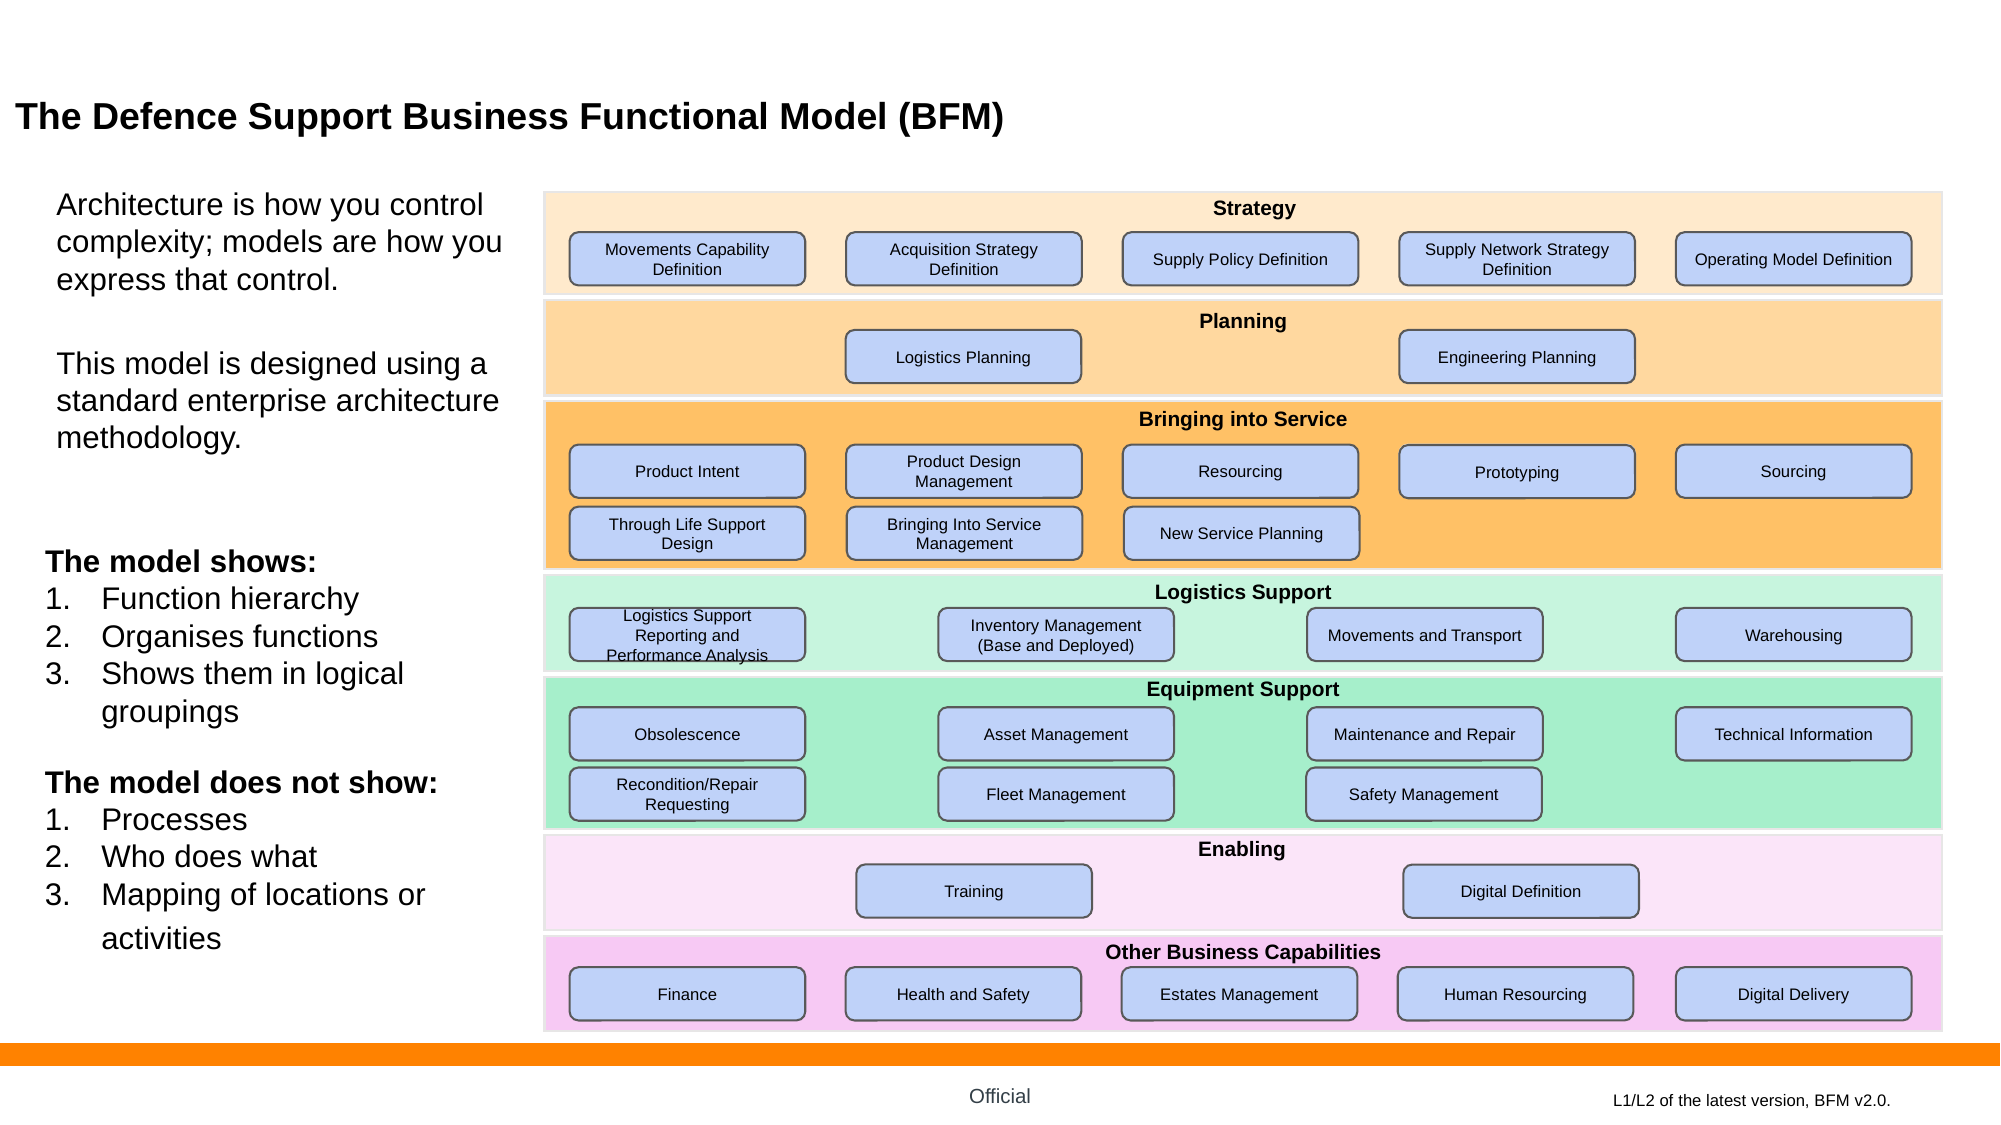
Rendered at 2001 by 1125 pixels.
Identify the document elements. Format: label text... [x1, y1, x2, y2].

text_box L1/L2 of the latest version, BFM v2.0. [1598, 1080, 1974, 1117]
text_box This model is designed using a standard enterprise architecture methodology. [41, 335, 534, 463]
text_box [544, 191, 1942, 1032]
text_box Architecture is how you control complexity; models are how you express that control. [41, 176, 534, 304]
text_box The model does not show: Processes Who does what Mapping of locations or activities [29, 754, 521, 965]
text_box The model shows: Function hierarchy Organises functions Shows them in logical groupings [29, 533, 533, 781]
footer Official [662, 1080, 1338, 1111]
text_box Strategy [1043, 187, 1467, 191]
text_box The Defence Support Business Functional Model (BFM) [0, 56, 1364, 174]
